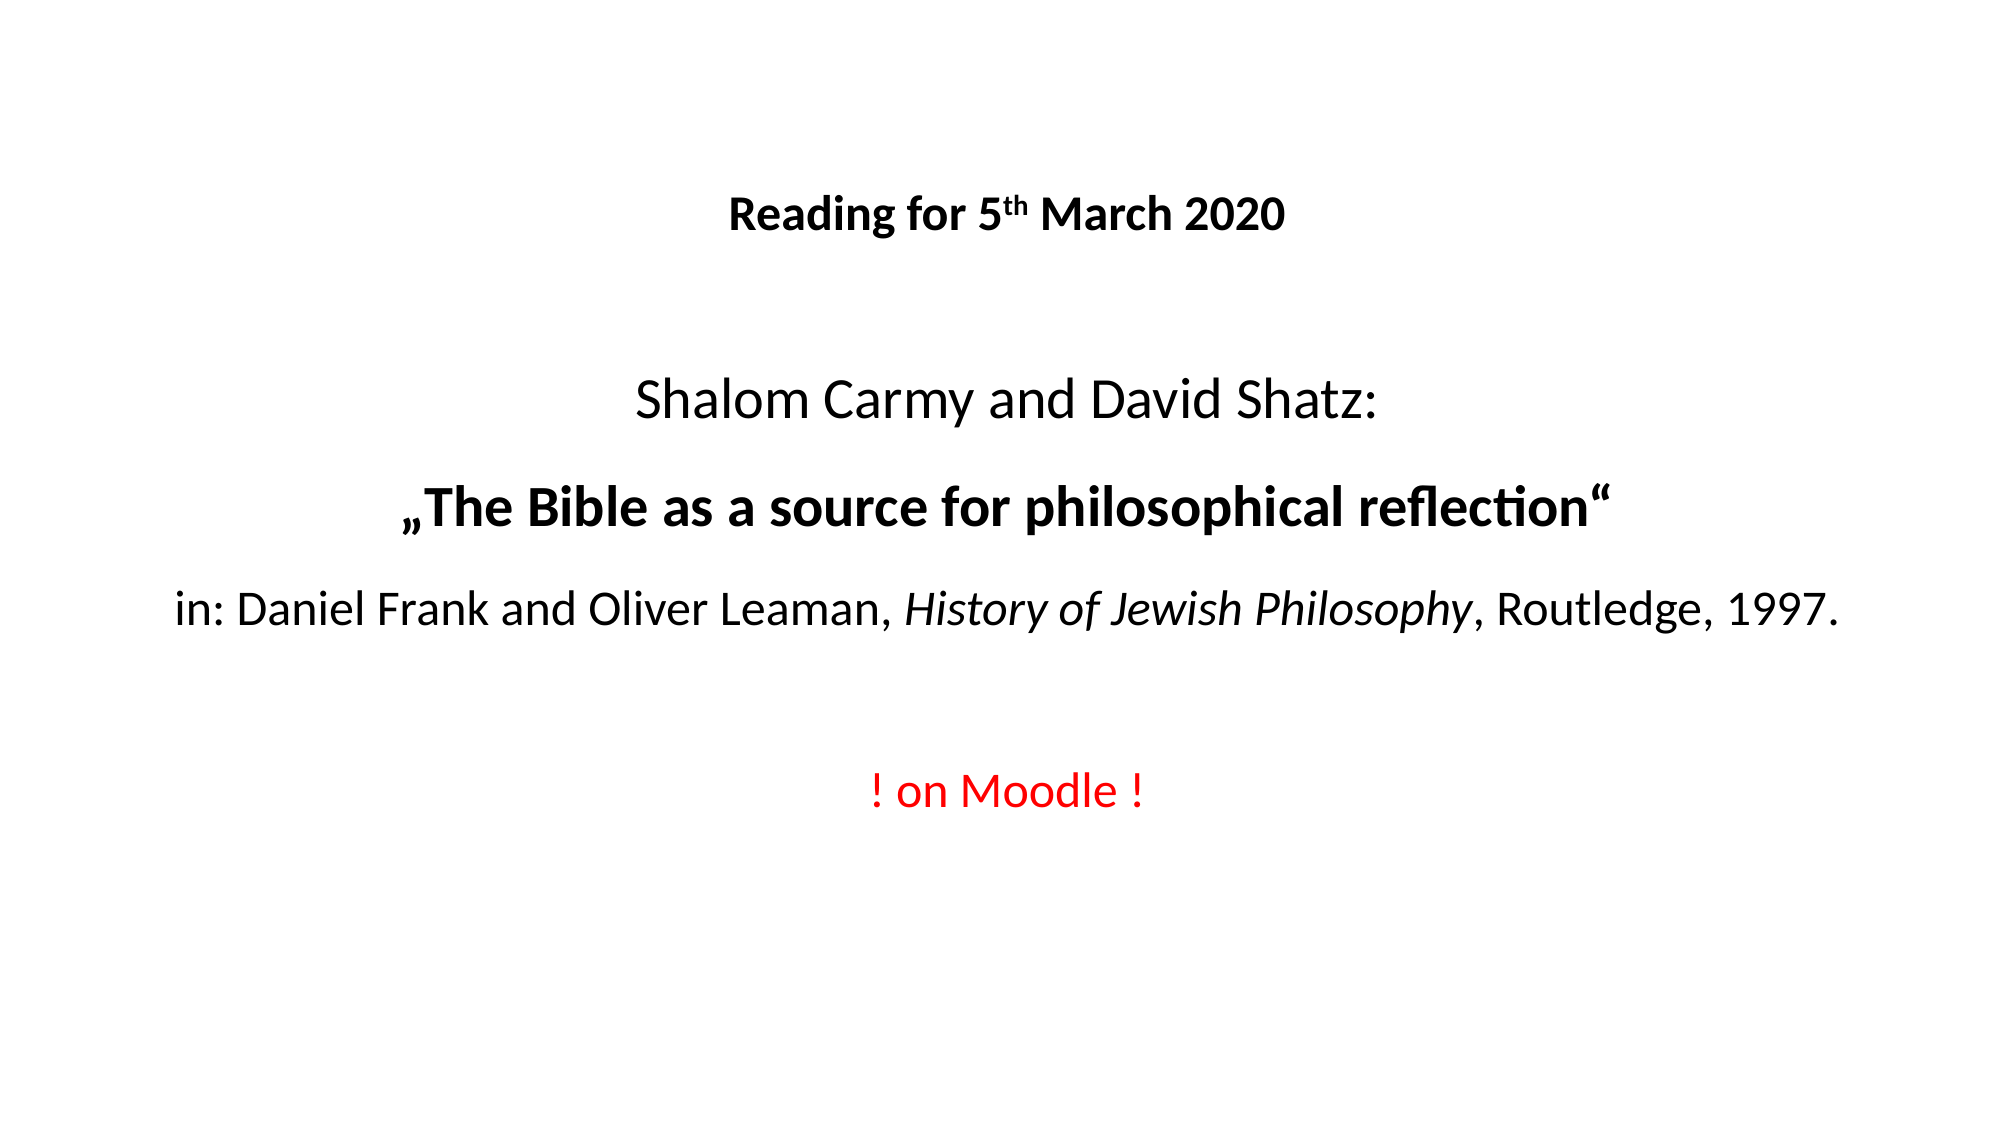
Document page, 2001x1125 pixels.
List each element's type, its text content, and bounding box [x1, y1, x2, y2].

text_box Reading for 5th March 2020 Shalom Carmy and David Shatz: „The Bible as a source for philosophical reflection“ in: Daniel Frank and Oliver Leaman, History of Jewish Philosophy, Routledge, 1997. ! on Moodle ! [77, 173, 1937, 871]
